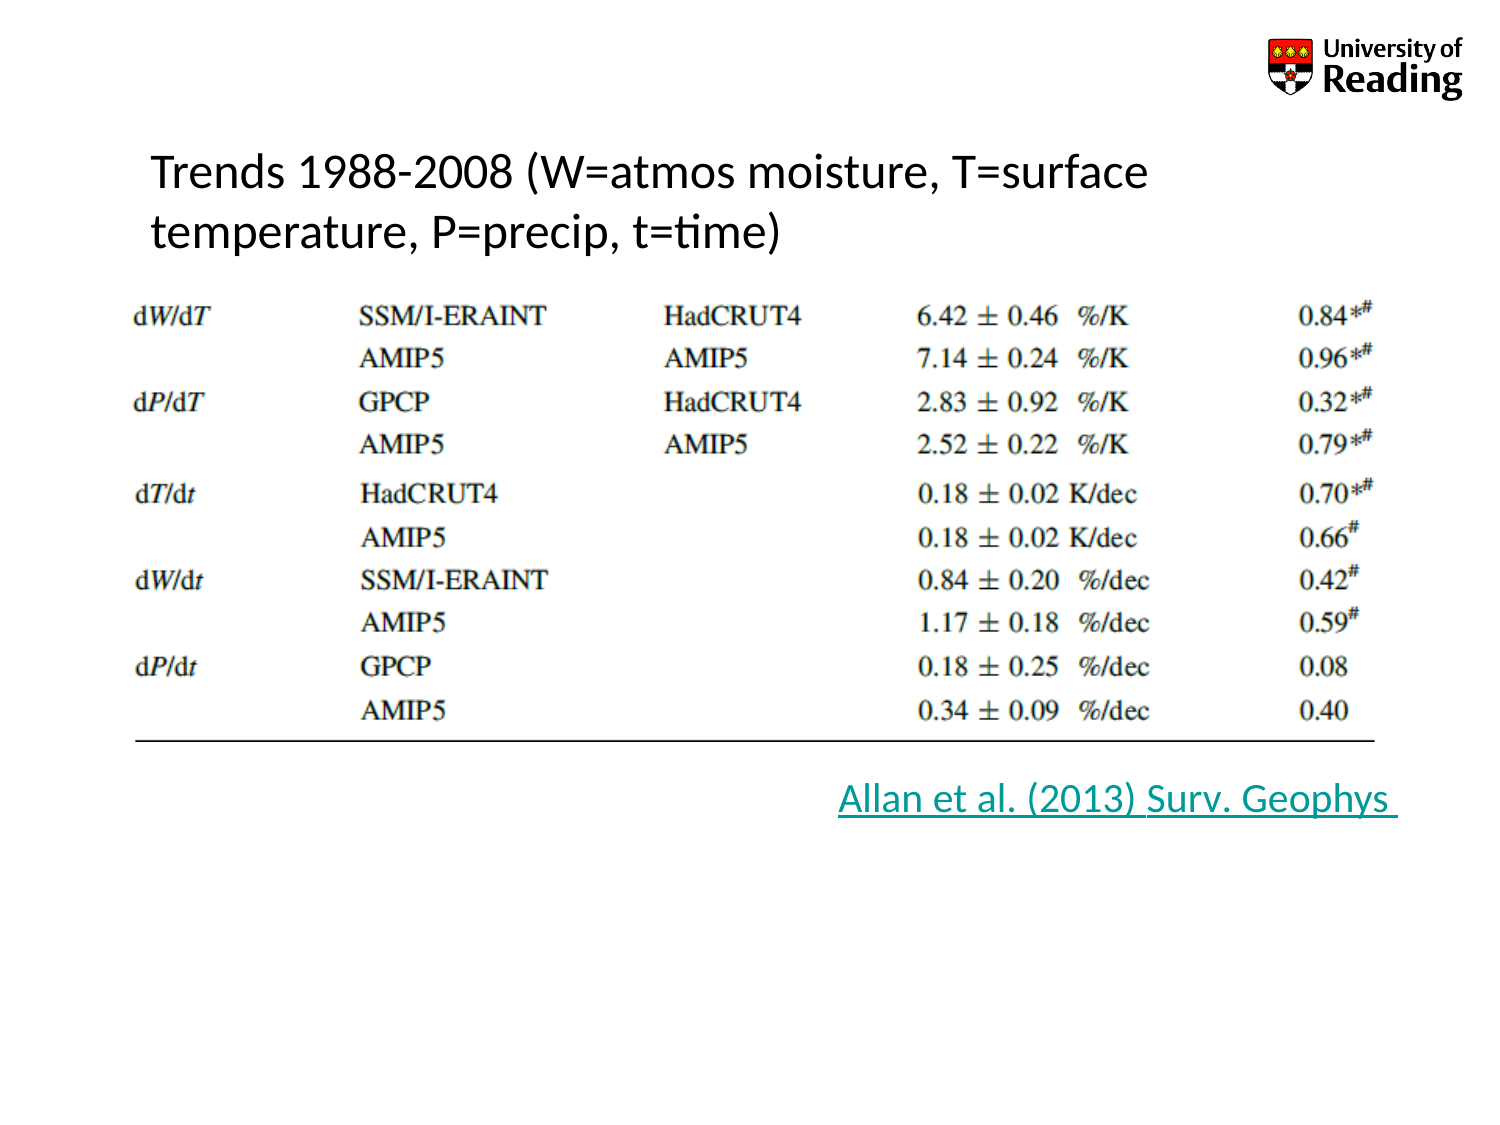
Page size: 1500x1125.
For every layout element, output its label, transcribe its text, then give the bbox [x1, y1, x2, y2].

text_box Trends 1988-2008 (W=atmos moisture, T=surface temperature, P=precip, t=time) [135, 130, 1393, 266]
text_box Allan et al. (2013) Surv. Geophys [823, 763, 1414, 829]
picture [1268, 37, 1463, 101]
picture [107, 294, 1400, 742]
